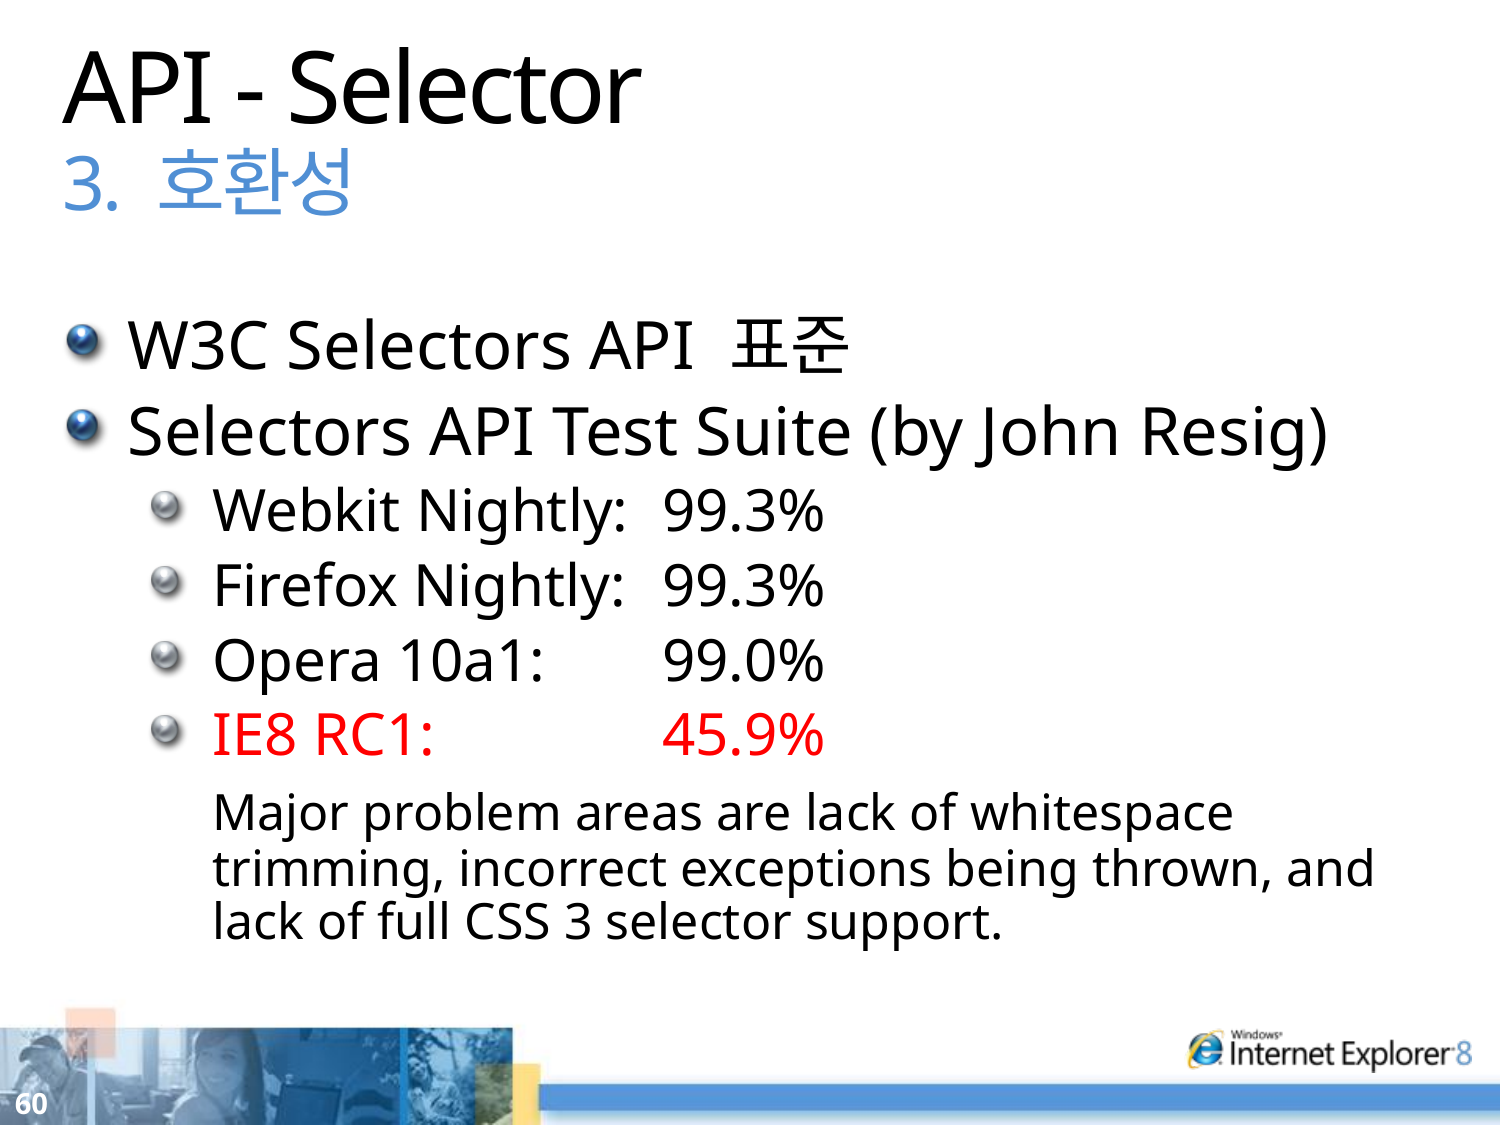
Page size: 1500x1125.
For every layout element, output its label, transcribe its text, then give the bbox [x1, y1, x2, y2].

picture [0, 0, 1500, 1125]
list W3C Selectors API 표준 Selectors API Test Suite (by John Resig) Webkit Nightly: 99.3% Firefox Nightly: 99.3% Opera 10a1: 99.0% IE8 RC1: 45.9% Major problem areas are lack of whitespace trimming, incorrect exceptions being thrown, and lack of full CSS 3 selector support. [62, 312, 1438, 991]
title API - Selector 3. 호환성 [62, 37, 1500, 229]
